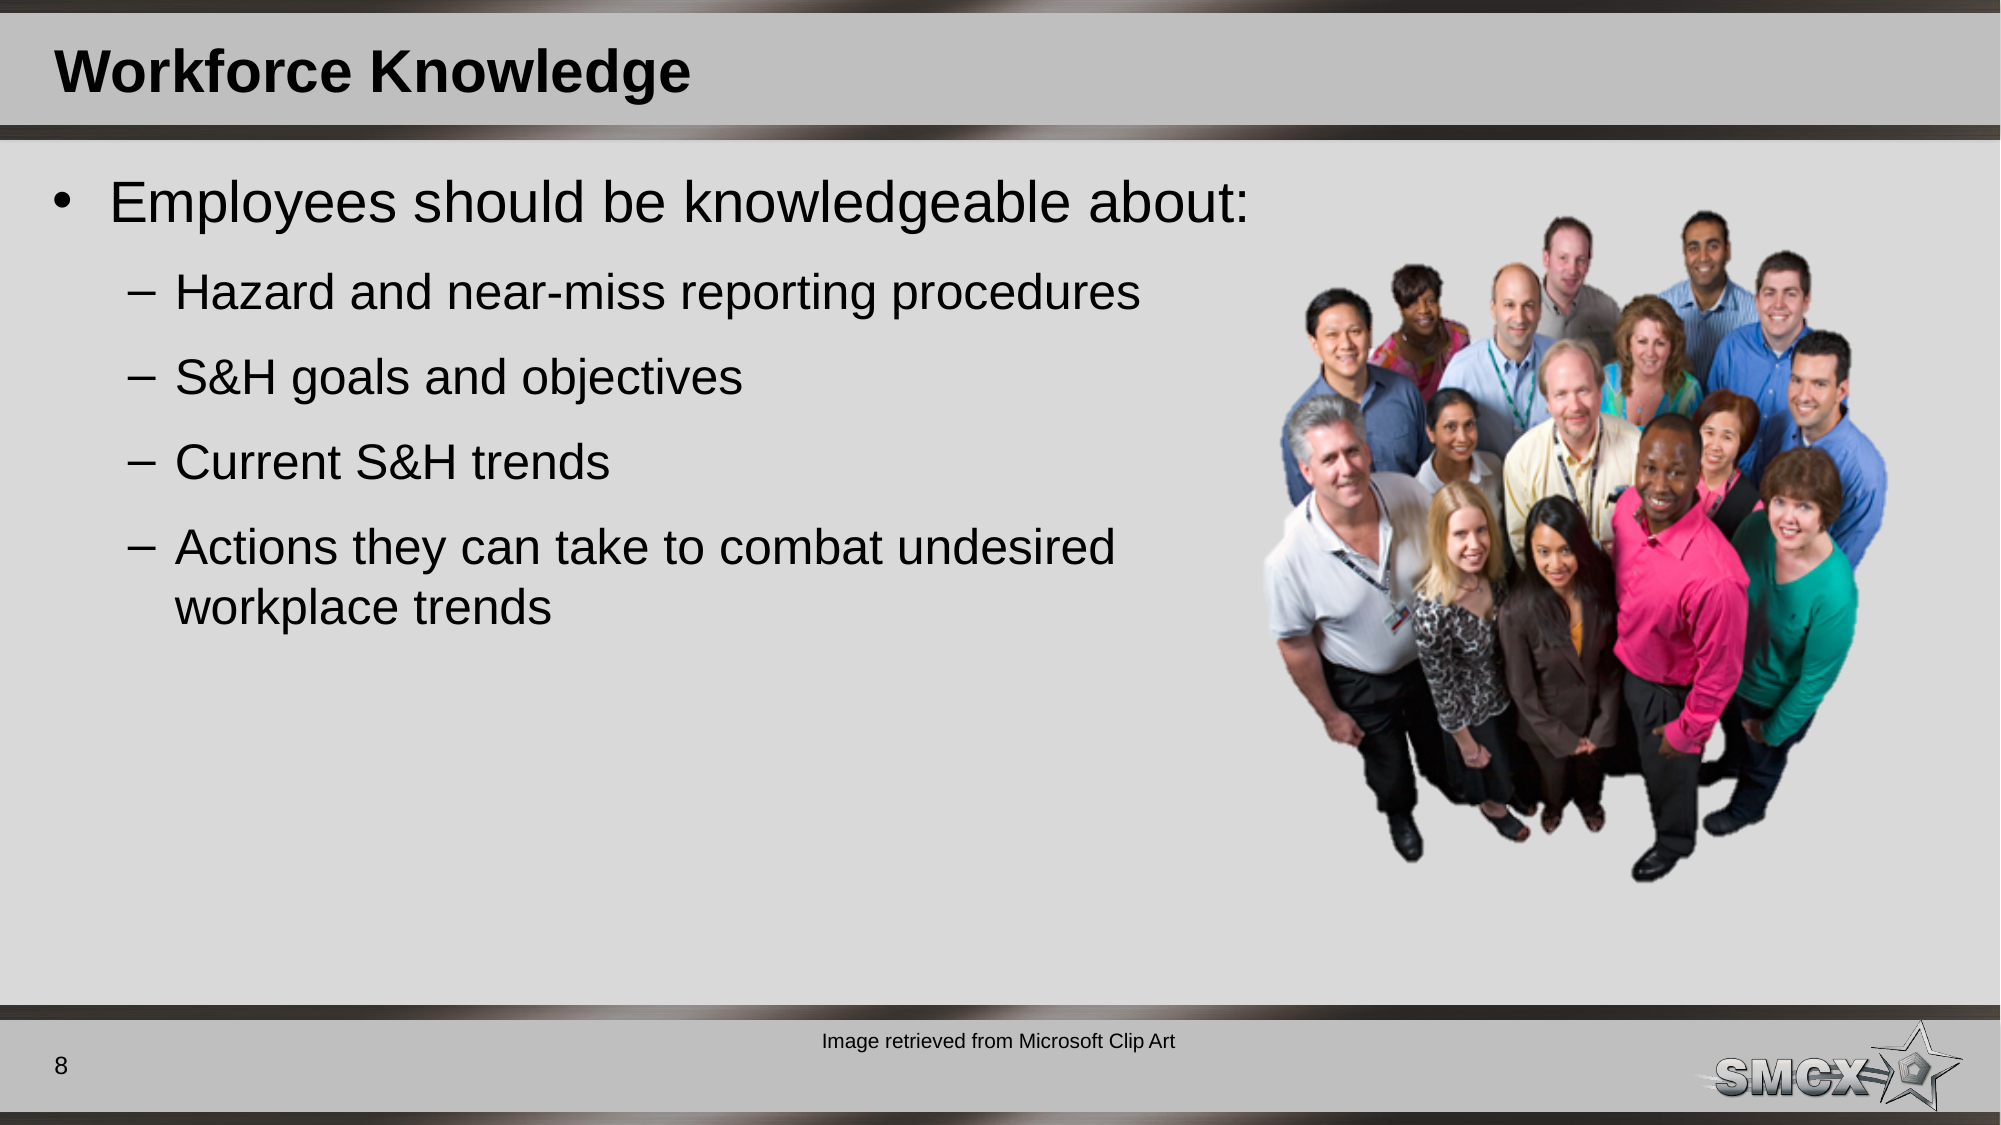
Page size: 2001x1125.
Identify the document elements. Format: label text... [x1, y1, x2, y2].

slide_number 8 [39, 1035, 190, 1095]
picture [0, 0, 2001, 13]
picture [1243, 196, 1902, 914]
list Employees should be knowledgeable about: Hazard and near-miss reporting procedures S&H goals and objectives Current S&H trends Actions they can take to combat undesired workplace trends [37, 156, 1317, 982]
picture [0, 125, 2001, 140]
text_box Image retrieved from Microsoft Clip Art [608, 1019, 1389, 1060]
picture [0, 1005, 2001, 1125]
title Workforce Knowledge [39, 21, 1980, 115]
